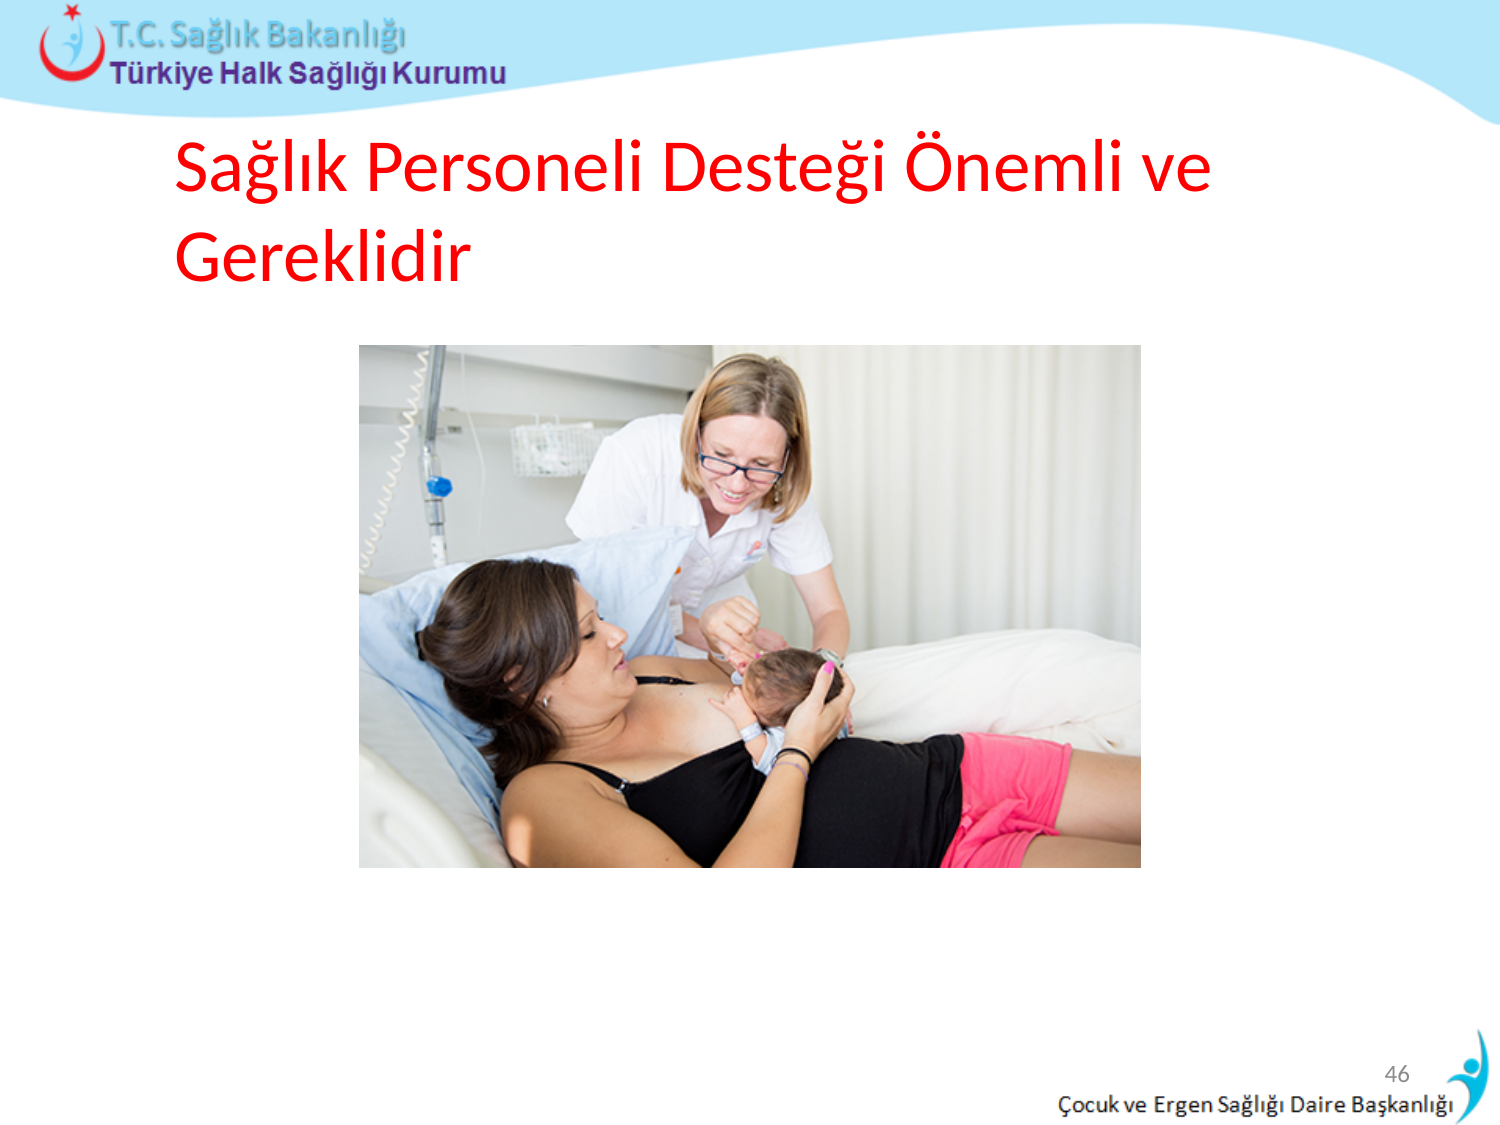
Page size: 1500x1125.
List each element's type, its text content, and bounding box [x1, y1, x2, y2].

picture [0, 0, 1500, 1125]
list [359, 345, 1141, 868]
slide_number 46 [1074, 1042, 1425, 1103]
title Sağlık Personeli Desteği Önemli ve Gereklidir [159, 125, 1240, 288]
